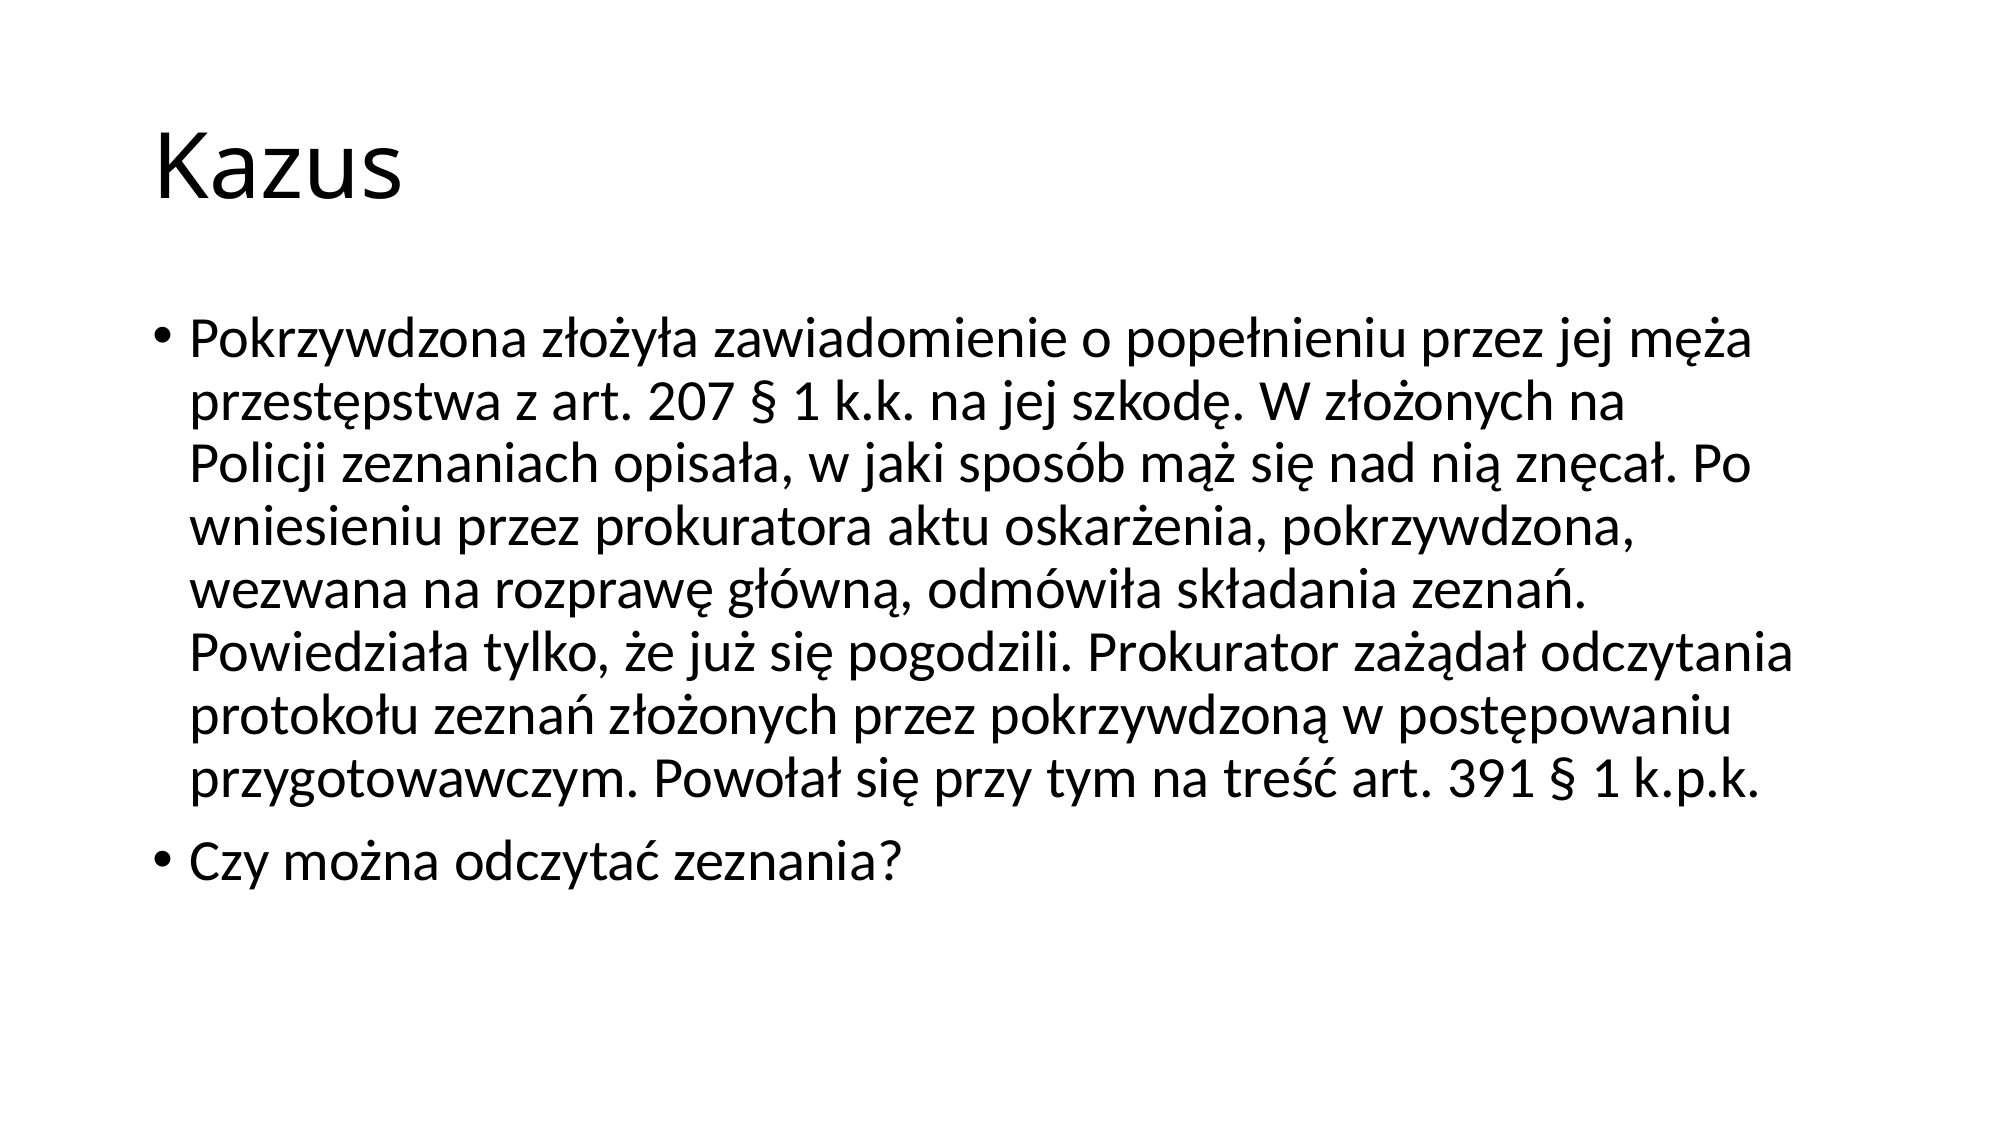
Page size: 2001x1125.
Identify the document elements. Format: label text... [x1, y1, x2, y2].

list Pokrzywdzona złożyła zawiadomienie o popełnieniu przez jej męża przestępstwa z art. 207 § 1 k.k. na jej szkodę. W złożonych na Policji zeznaniach opisała, w jaki sposób mąż się nad nią znęcał. Po wniesieniu przez prokuratora aktu oskarżenia, pokrzywdzona, wezwana na rozprawę główną, odmówiła składania zeznań. Powiedziała tylko, że już się pogodzili. Prokurator zażądał odczytania protokołu zeznań złożonych przez pokrzywdzoną w postępowaniu przygotowawczym. Powołał się przy tym na treść art. 391 § 1 k.p.k. Czy można odczytać zeznania? [137, 299, 1863, 1014]
title Kazus [137, 59, 1863, 278]
